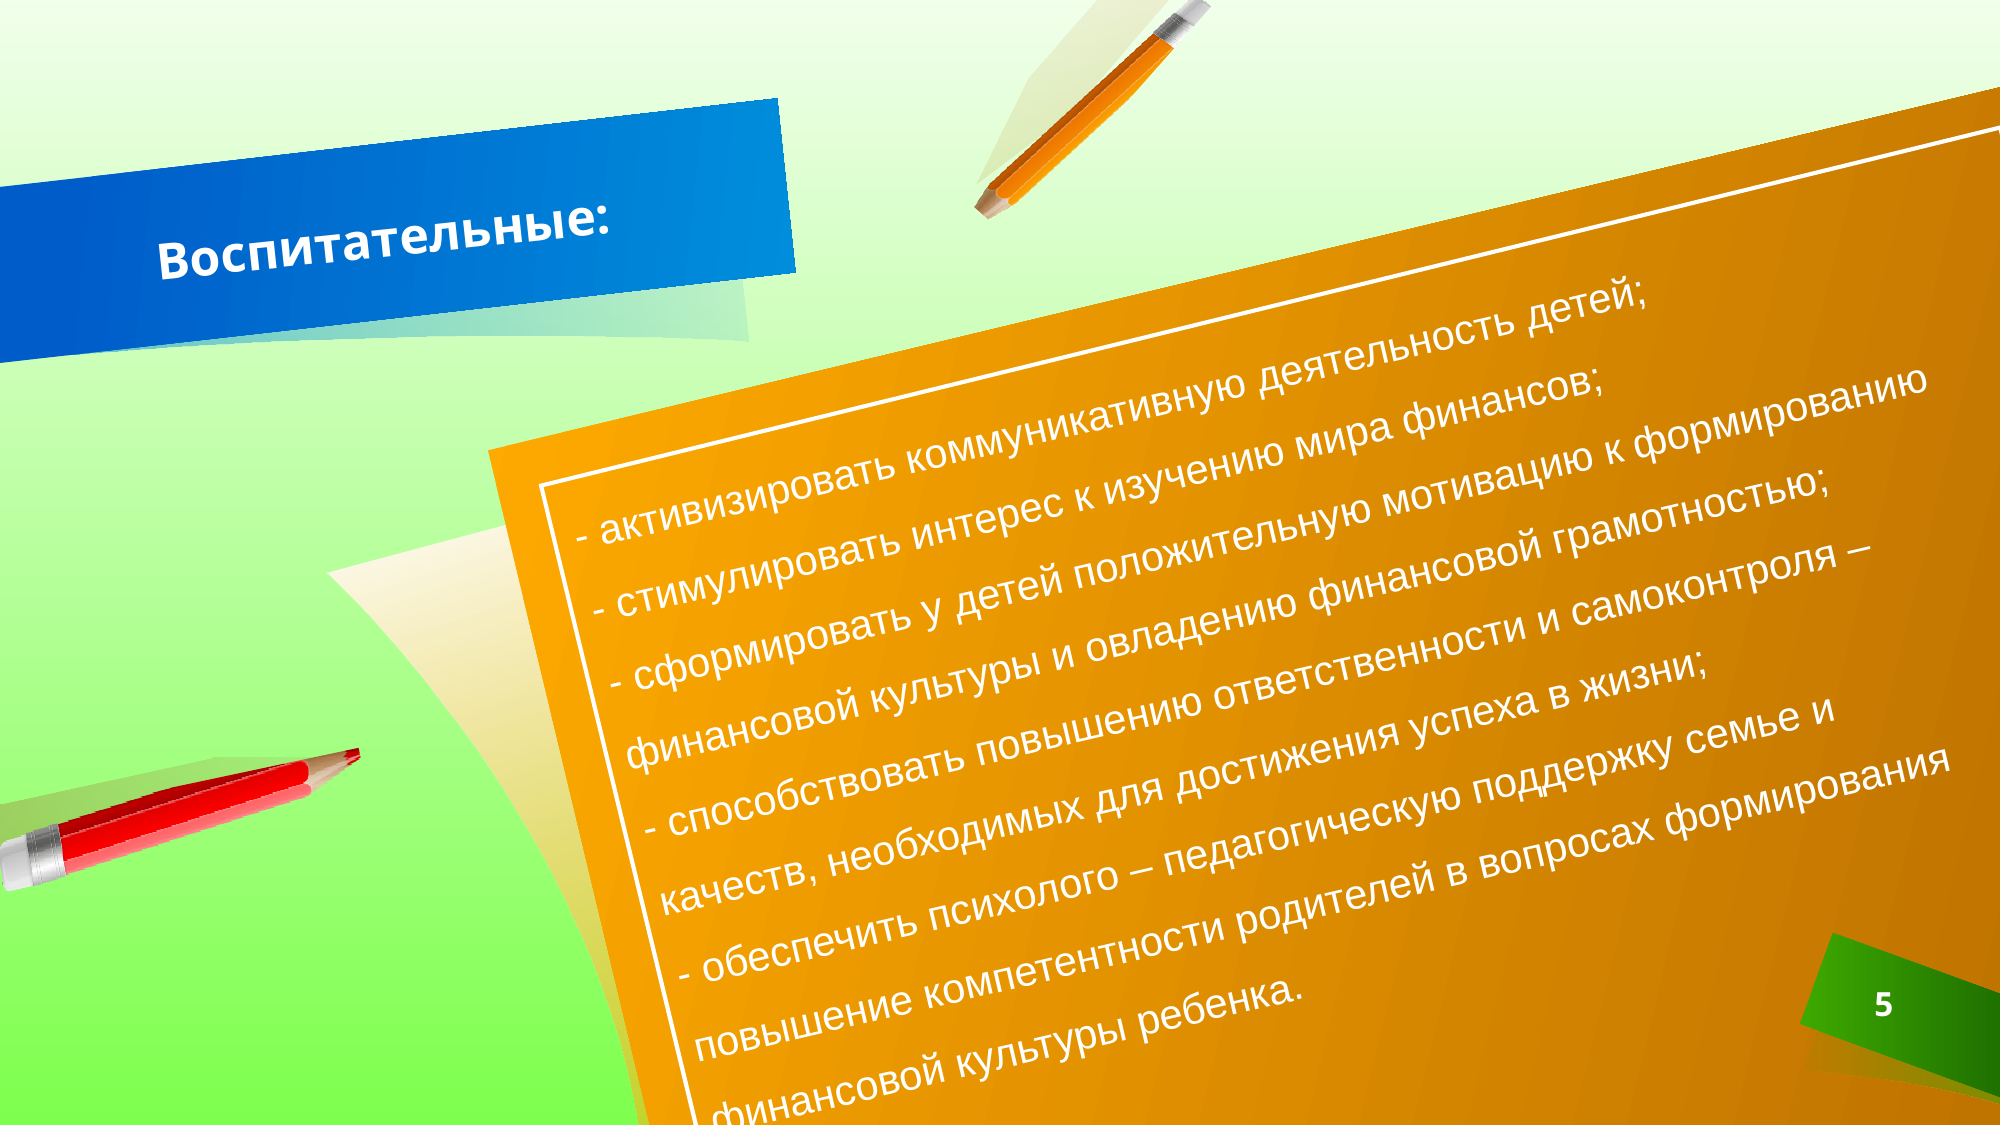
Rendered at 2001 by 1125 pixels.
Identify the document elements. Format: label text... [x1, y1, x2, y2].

picture [956, 0, 1217, 237]
title Воспитательные: [129, 74, 868, 384]
slide_number 5 [1831, 975, 1937, 1036]
text_box - активизировать коммуникативную деятельность детей; - стимулировать интерес к изучению мира финансов; - сформировать у детей положительную мотивацию к формированию финансовой культуры и овладению финансовой грамотностью; - способствовать повышению ответственности и самоконтроля – качеств, необходимых для достижения успеха в жизни; - обеспечить психолого – педагогическую поддержку семье и повышение компетентности родителей в вопросах формирования финансовой культуры ребенка. [534, 108, 2000, 1125]
picture [0, 747, 373, 894]
